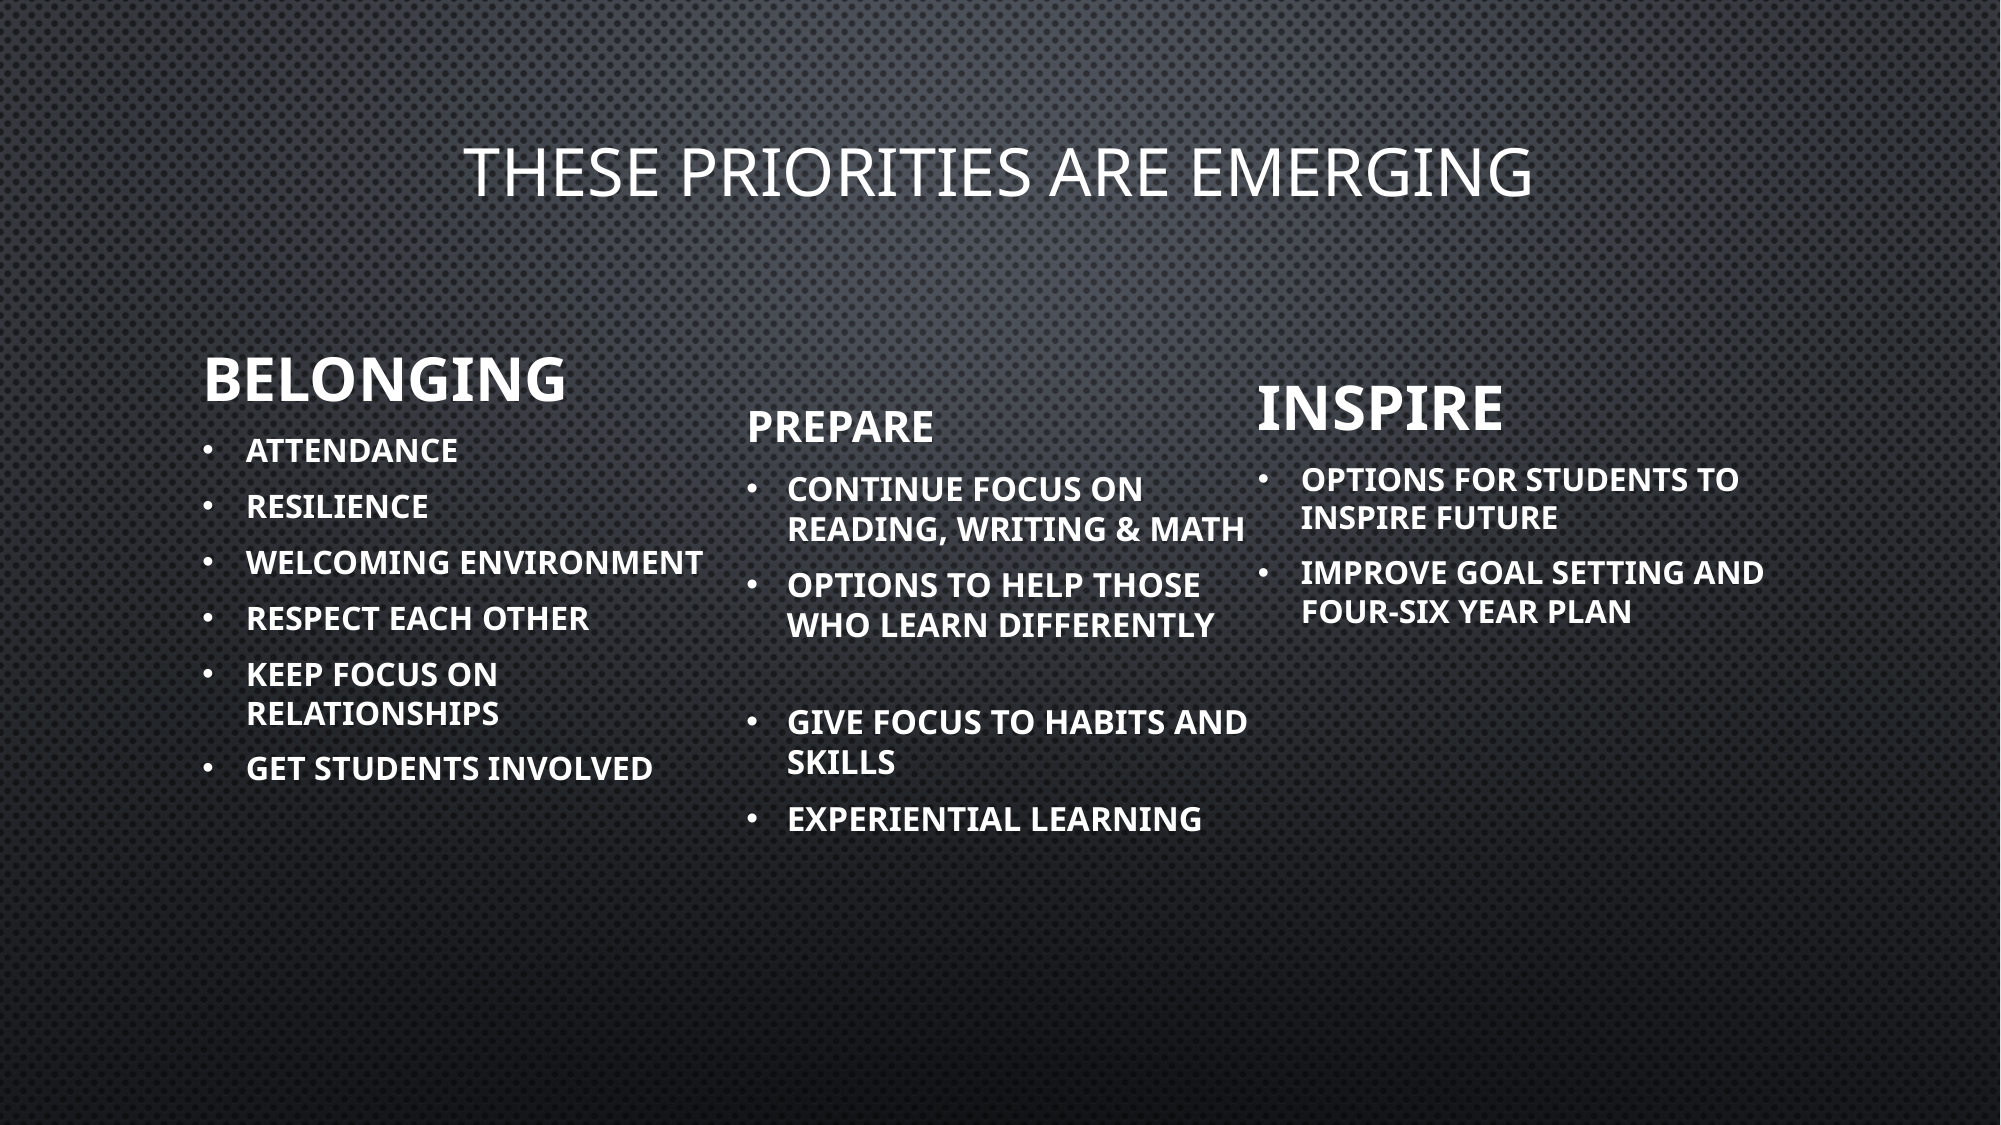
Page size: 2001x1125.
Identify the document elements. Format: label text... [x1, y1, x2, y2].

list belonging Attendance Resilience Welcoming Environment Respect each other Keep focus on relationships Get students involved [187, 332, 724, 824]
text_box Inspire Options for Students to inspire future Improve goal setting and four-six year plan [1269, 360, 1836, 639]
text_box PREPARE Continue focus on Reading, Writing & math Options to help those who learn differently Give focus to habits and skills Experiential Learning [731, 332, 1269, 855]
title These Priorities are emerging [187, 116, 1813, 223]
